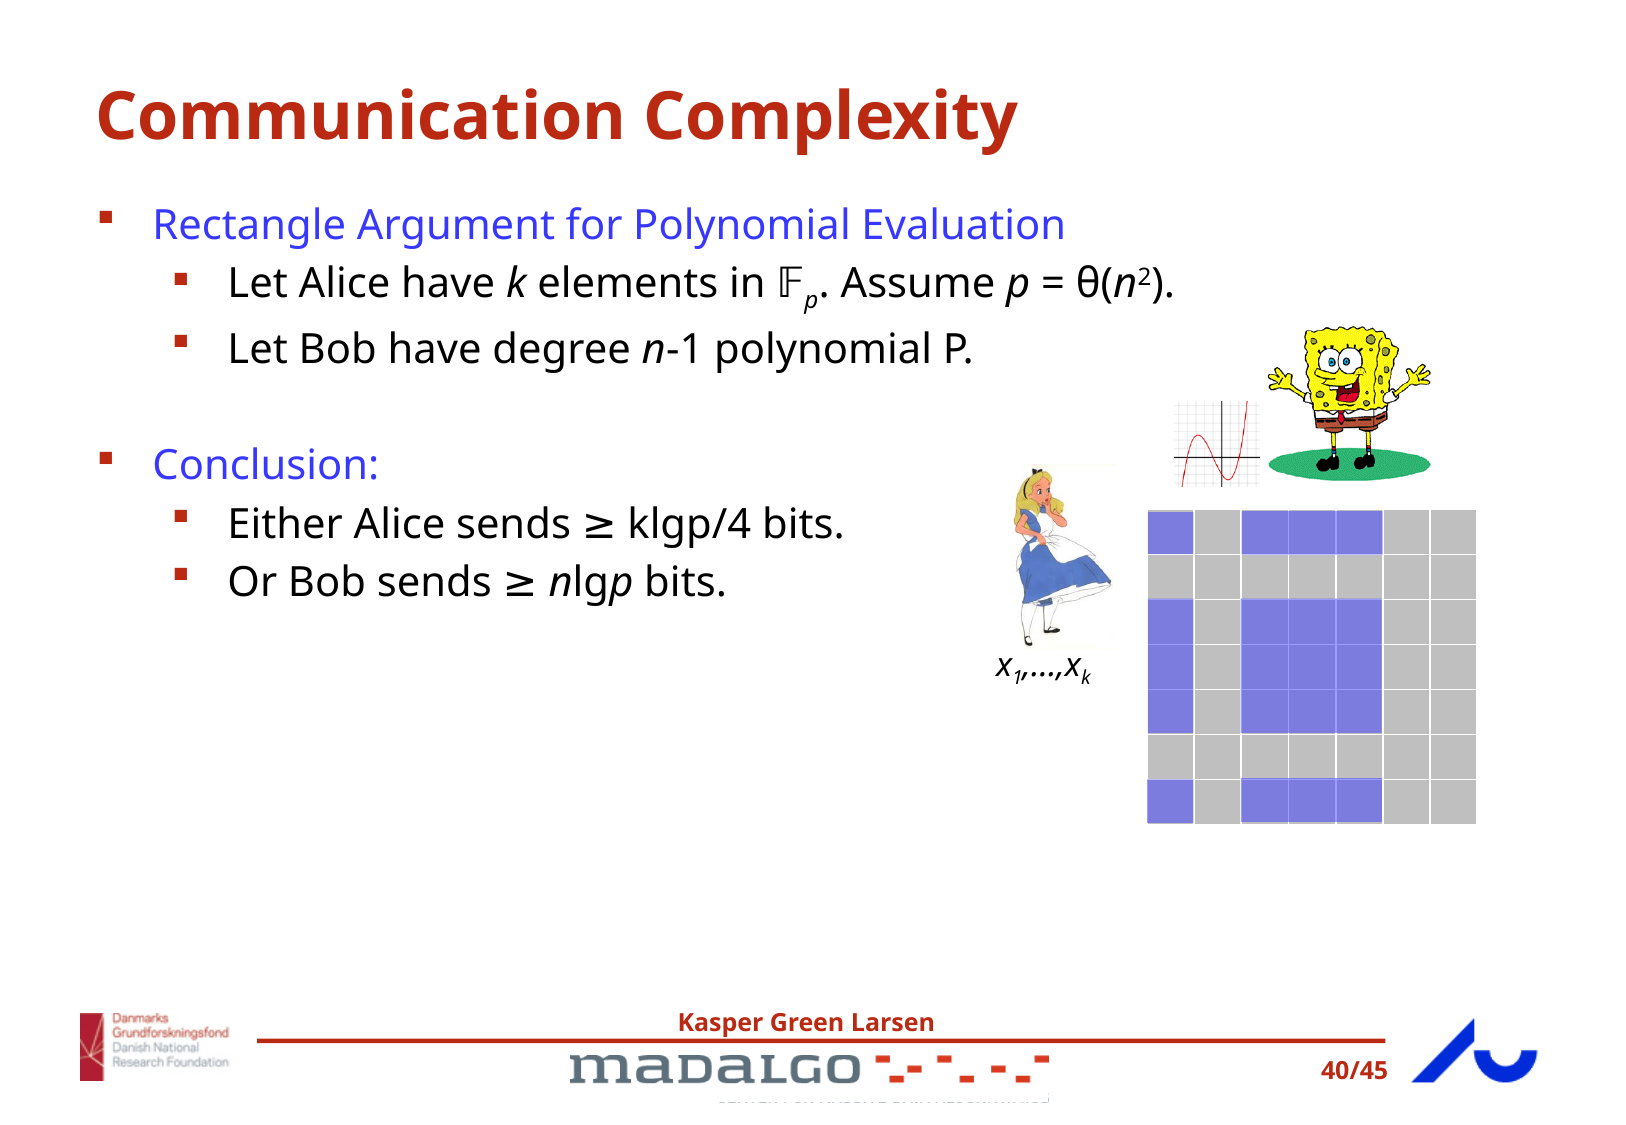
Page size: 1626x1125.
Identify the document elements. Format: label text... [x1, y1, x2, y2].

table_cell [1431, 690, 1476, 734]
table_header [1384, 510, 1429, 554]
title Communication Complexity [79, 54, 1543, 171]
picture [570, 1055, 1049, 1104]
table_cell [1386, 735, 1429, 779]
table_cell [1431, 600, 1476, 644]
table_cell [1431, 645, 1476, 689]
picture [1173, 312, 1436, 490]
picture [80, 1013, 234, 1081]
table_cell [1386, 555, 1429, 599]
table_cell [1431, 555, 1476, 599]
table_header [1431, 510, 1476, 554]
table_cell [1386, 690, 1429, 734]
table_cell [1386, 780, 1429, 824]
table_cell [1431, 735, 1476, 779]
picture [1411, 1014, 1539, 1089]
table_cell [1386, 645, 1429, 689]
table_cell [1386, 600, 1429, 644]
text_box Rectangle Argument for Polynomial Evaluation Let Alice have k elements in 𝔽p. Assume p = θ(n2). Let Bob have degree n-1 polynomial P. Conclusion: Either Alice sends ≥ klgp/4 bits. Or Bob sends ≥ nlgp bits. [81, 190, 1533, 971]
table_cell [1431, 780, 1476, 824]
picture [1003, 464, 1117, 650]
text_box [1146, 510, 1383, 824]
text_box x1,…,xk [981, 635, 1141, 696]
